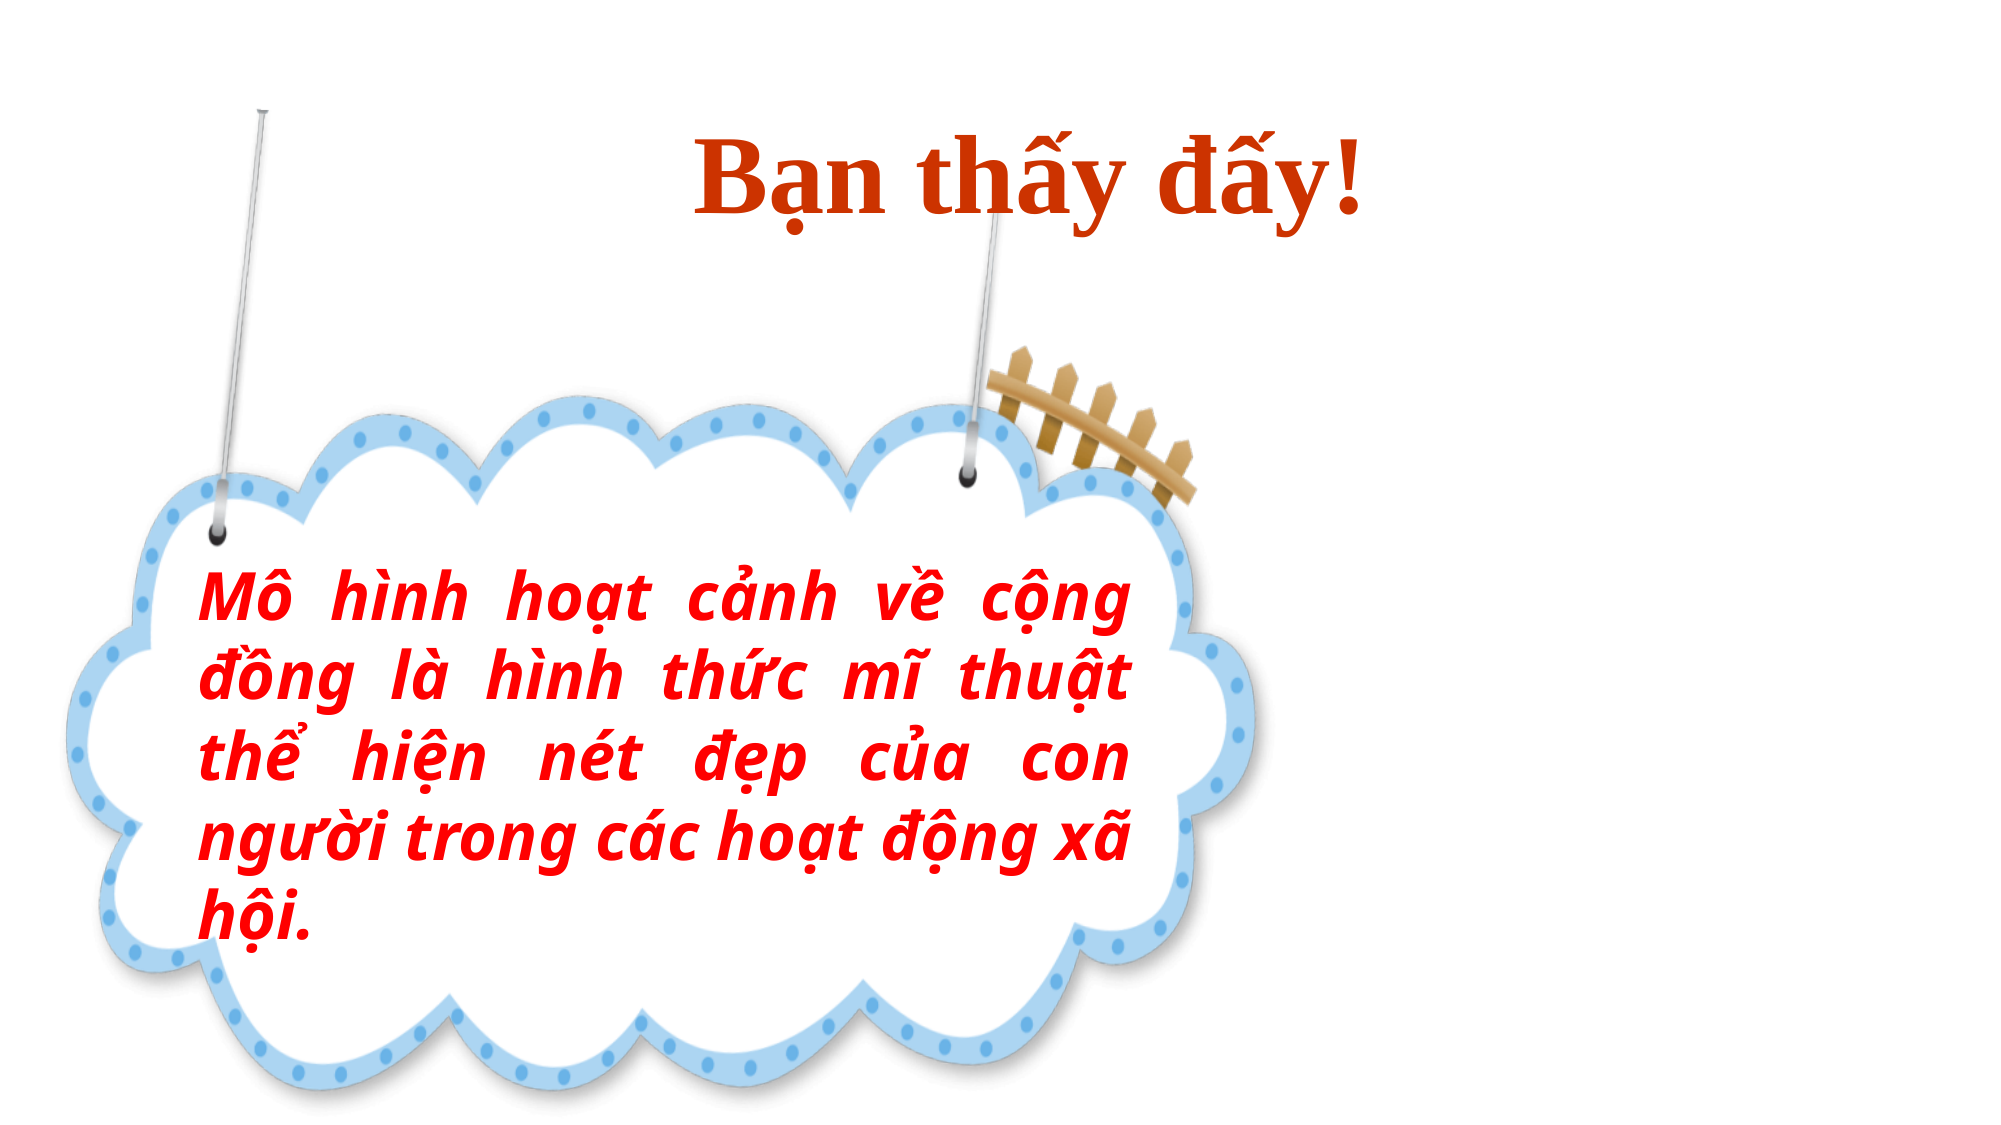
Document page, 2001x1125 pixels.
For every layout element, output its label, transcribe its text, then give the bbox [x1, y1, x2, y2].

text_box Bạn thấy đấy! [634, 109, 1427, 229]
picture [0, 86, 1332, 1125]
